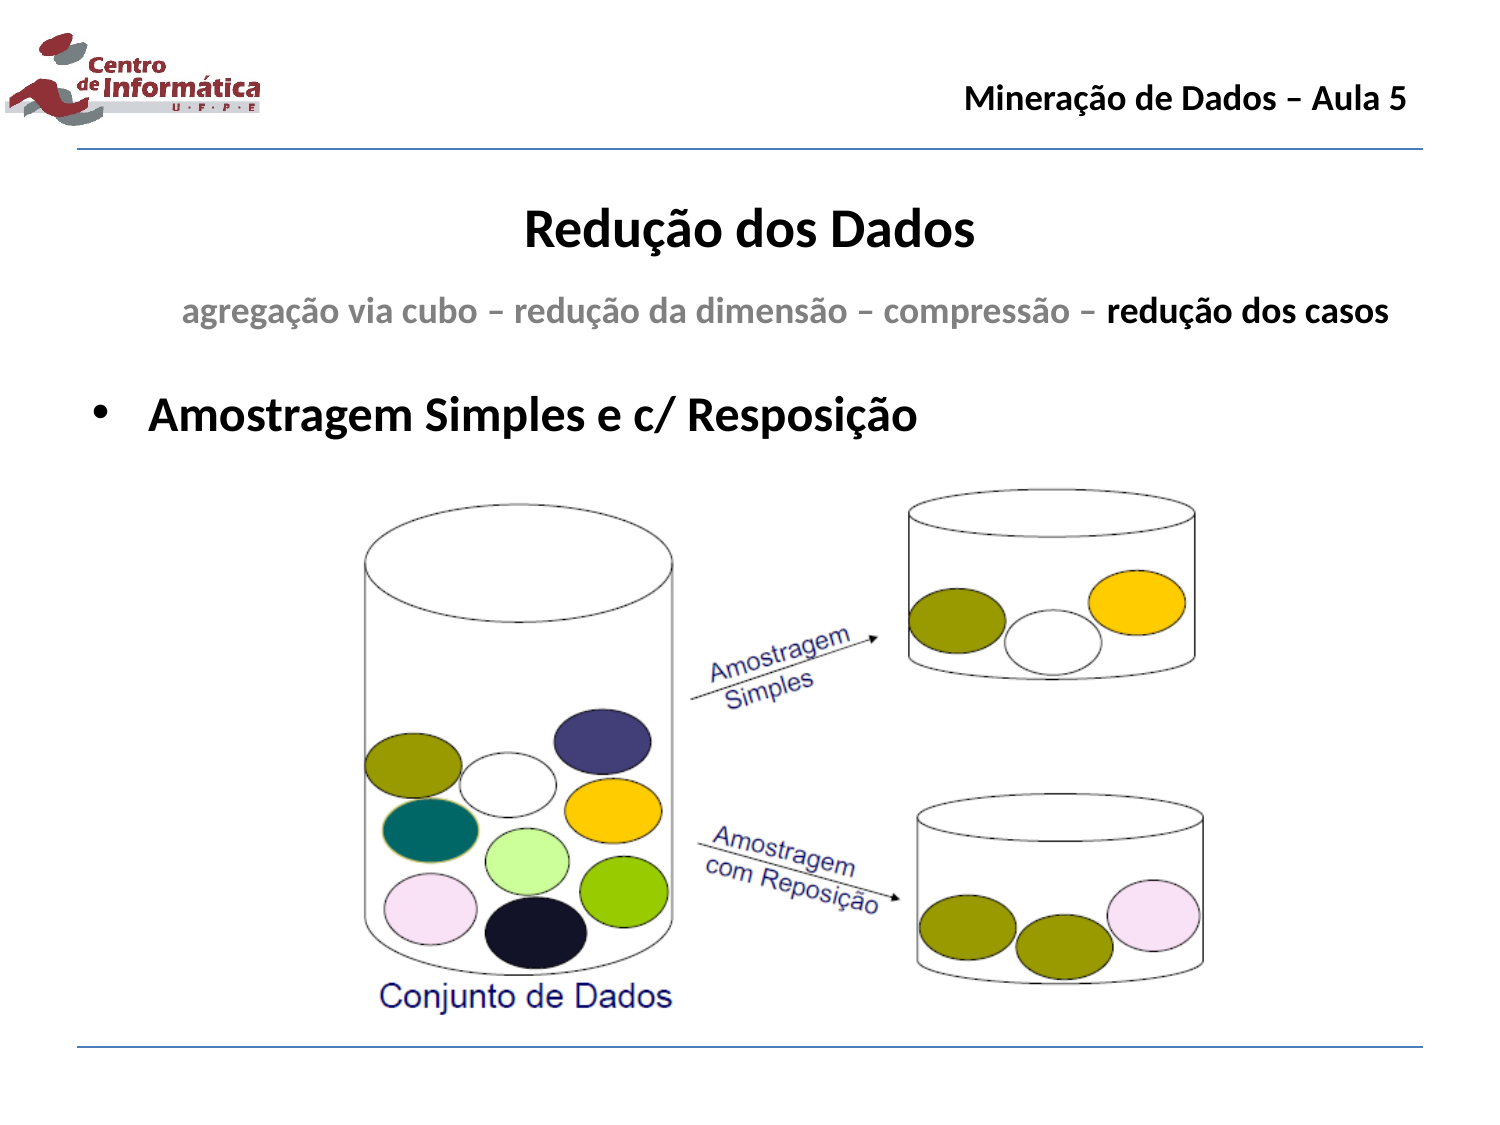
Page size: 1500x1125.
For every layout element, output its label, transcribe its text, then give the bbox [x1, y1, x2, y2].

list Mineração de Dados – Aula 5 [301, 66, 1424, 126]
picture [5, 33, 260, 126]
list Amostragem Simples e c/ Resposição [76, 373, 1424, 1047]
text_box agregação via cubo – redução da dimensão – compressão – redução dos casos [166, 278, 1405, 339]
picture [324, 467, 1228, 1021]
list Redução dos Dados [76, 184, 1424, 268]
